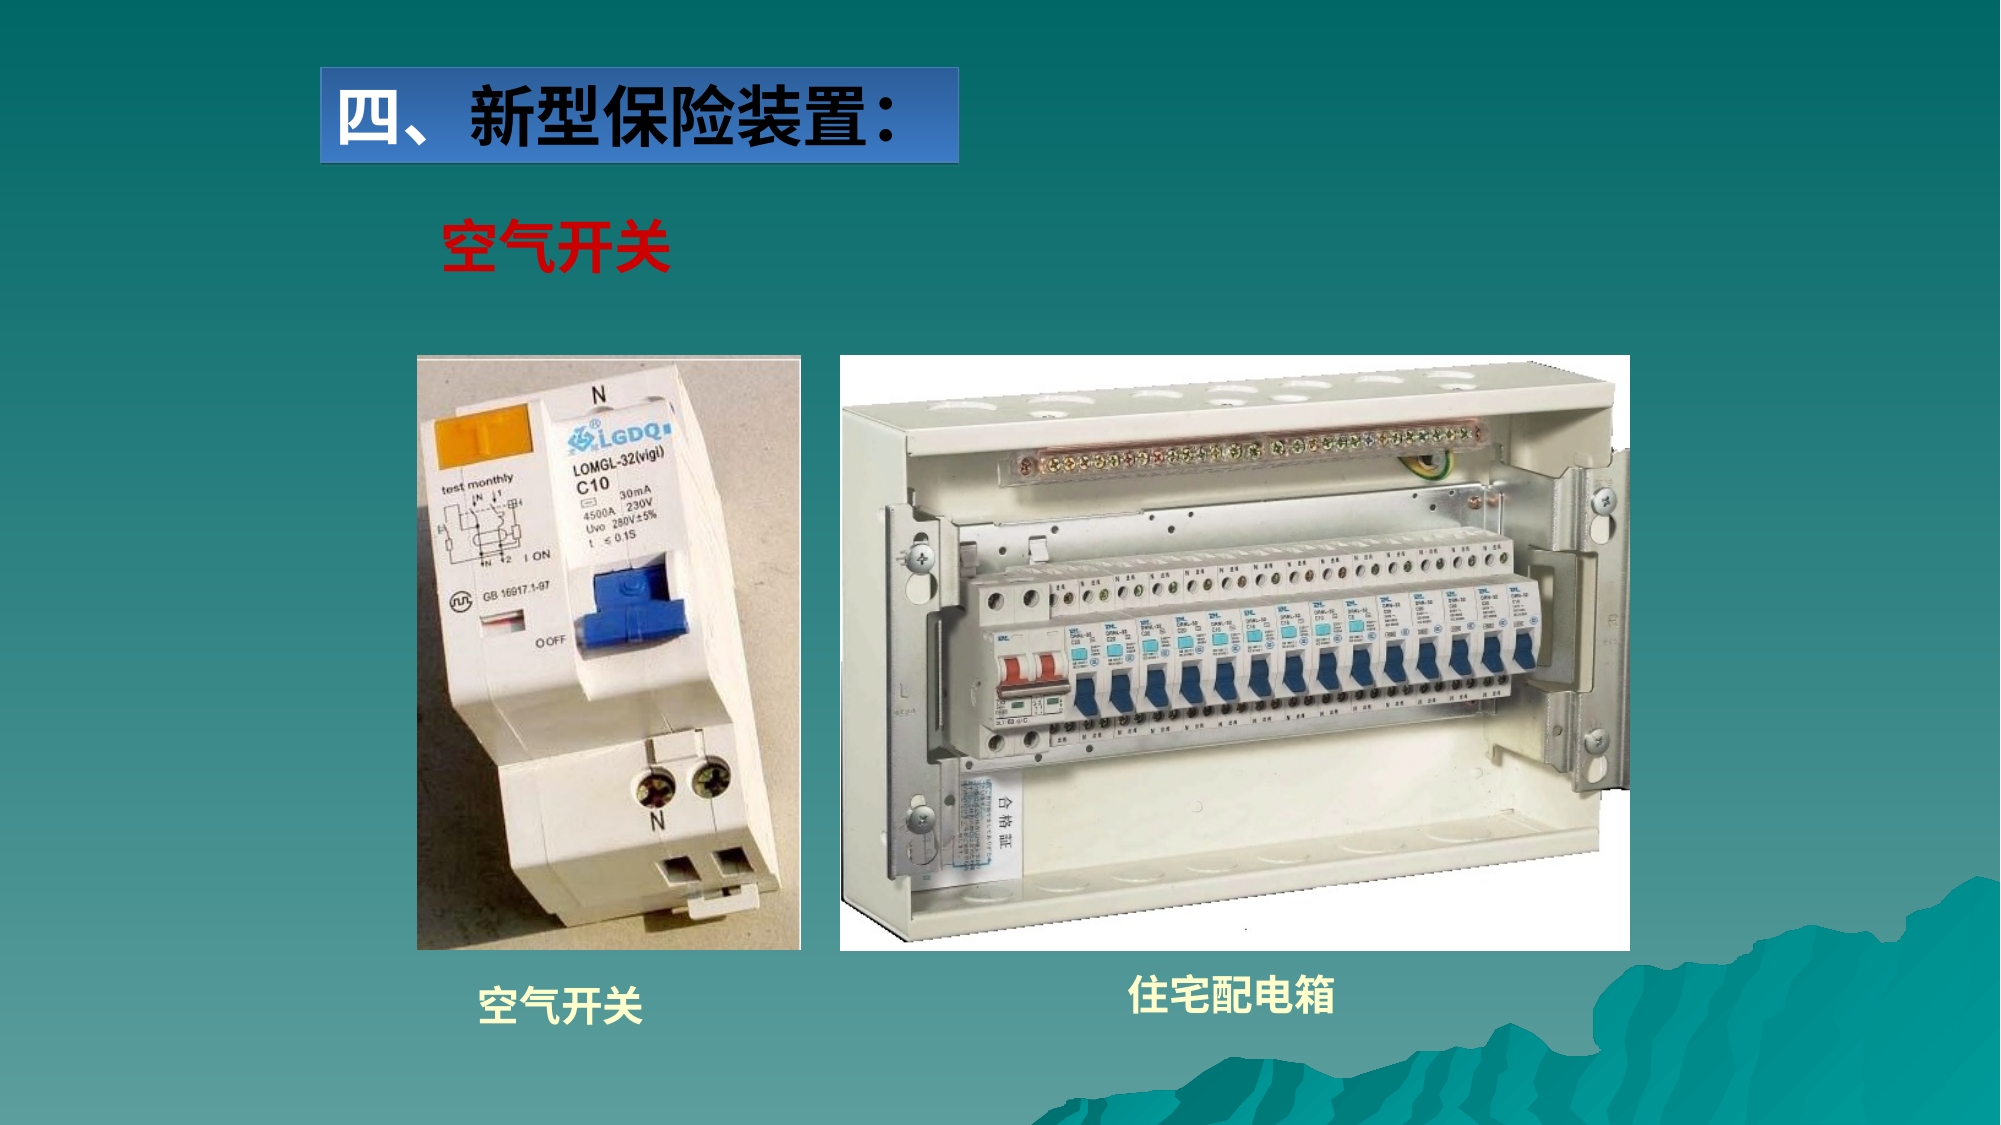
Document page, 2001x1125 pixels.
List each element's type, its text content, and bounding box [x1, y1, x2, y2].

text_box 空气开关 [320, 208, 1538, 282]
picture [417, 355, 801, 950]
text_box 住宅配电箱 [1112, 960, 1352, 1026]
text_box 空气开关 [462, 972, 660, 1038]
text_box 四、新型保险装置： [320, 67, 959, 163]
picture [840, 355, 1631, 951]
